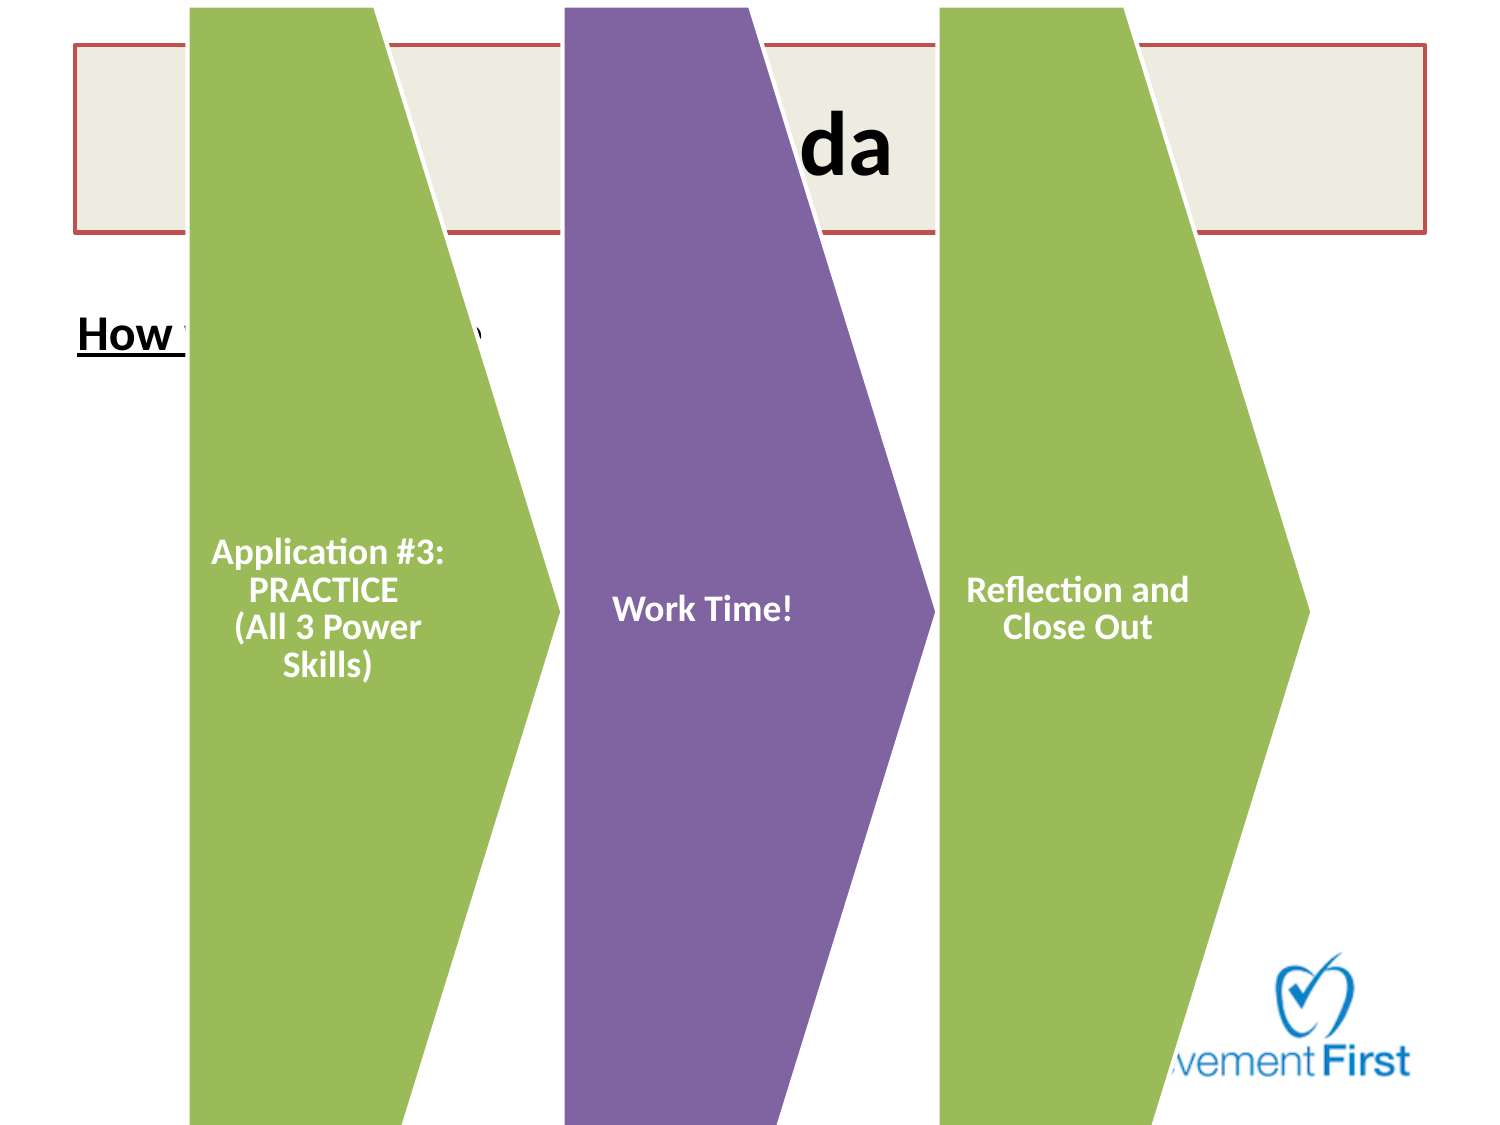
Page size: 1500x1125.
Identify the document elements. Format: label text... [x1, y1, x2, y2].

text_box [187, 5, 1313, 1125]
list How we’ll get there [62, 262, 182, 368]
picture [1313, 937, 1426, 1091]
title Agenda [73, 43, 182, 235]
title Agenda [1316, 43, 1427, 235]
